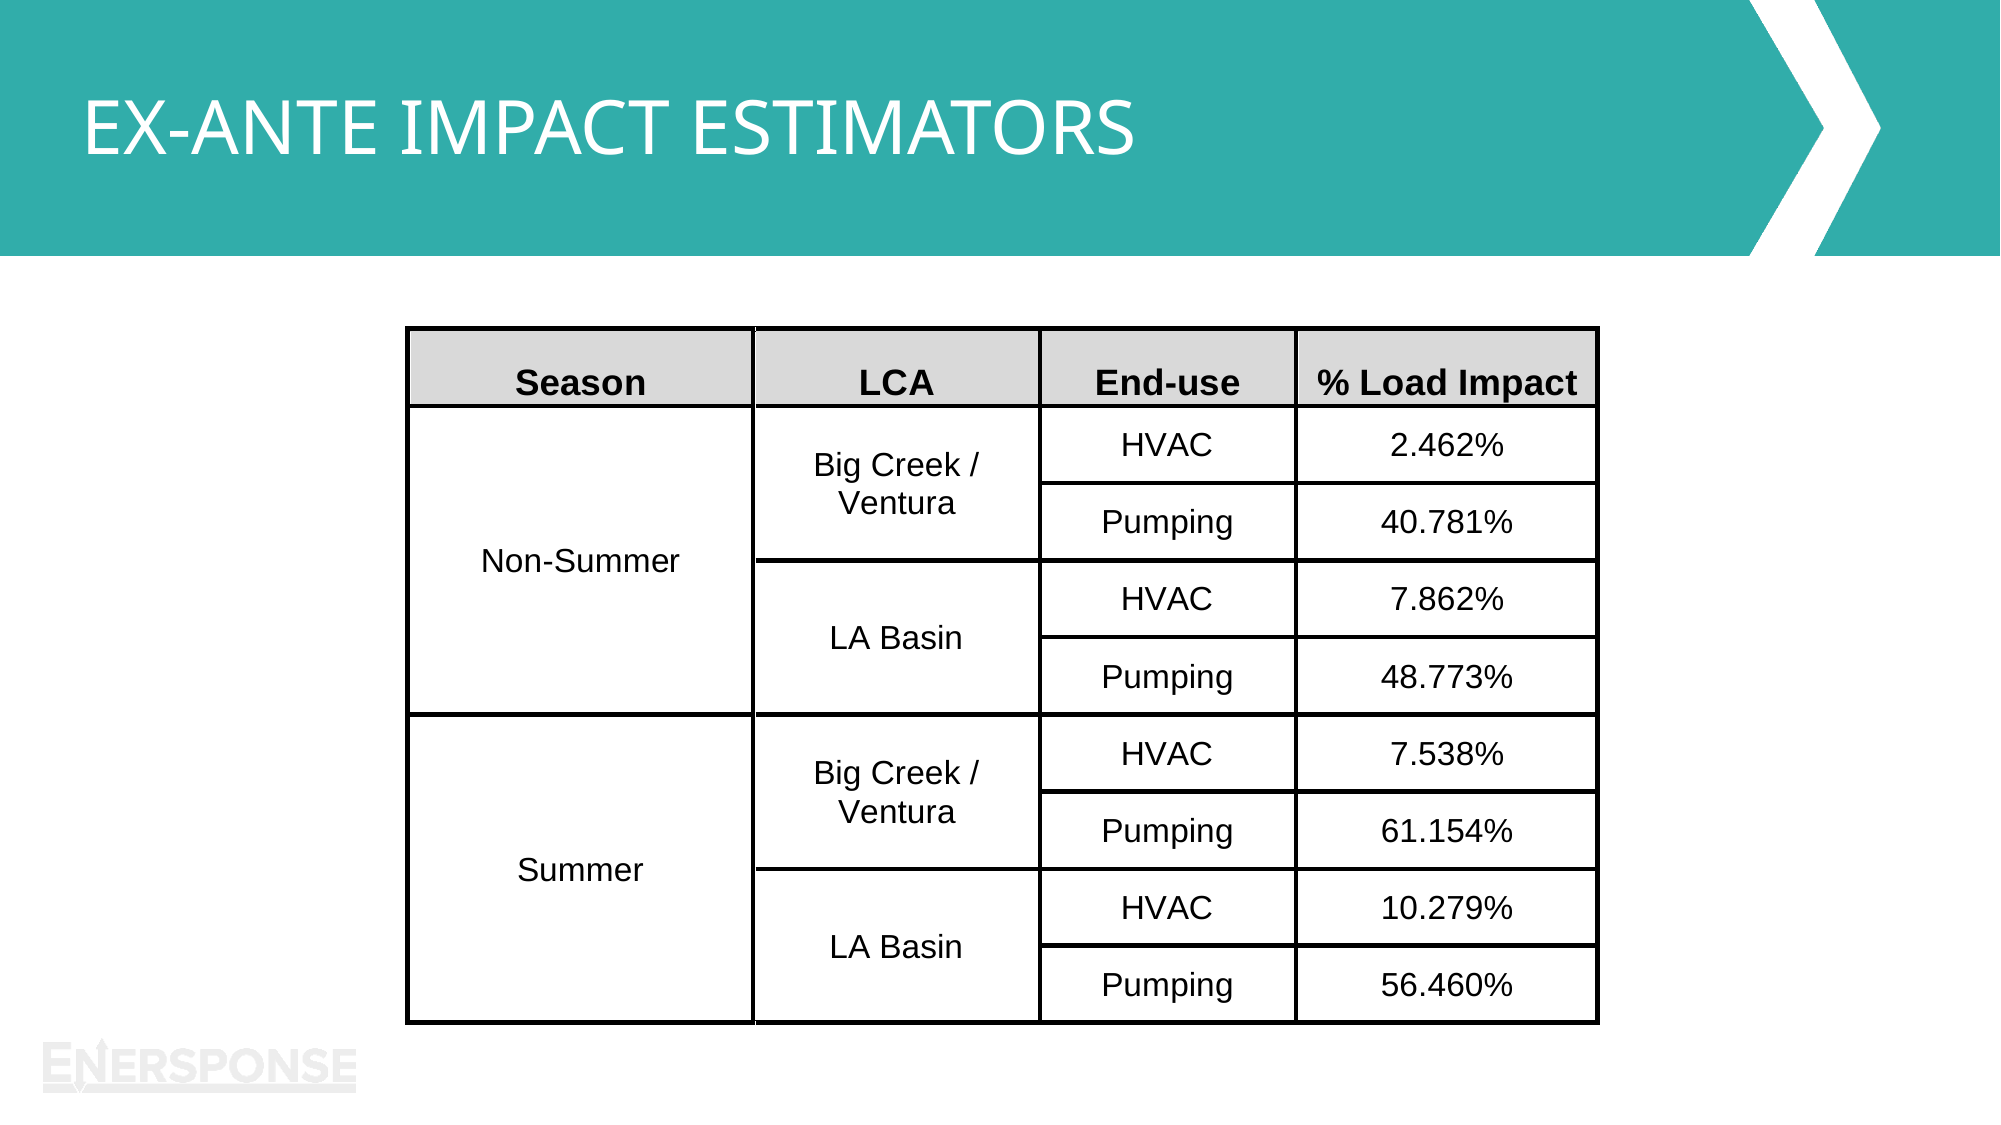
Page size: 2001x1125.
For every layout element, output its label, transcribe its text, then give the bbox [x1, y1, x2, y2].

picture [0, 0, 2000, 256]
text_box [405, 326, 1973, 1070]
text_box EX-ANTE IMPACT ESTIMATORS [66, 82, 1792, 267]
